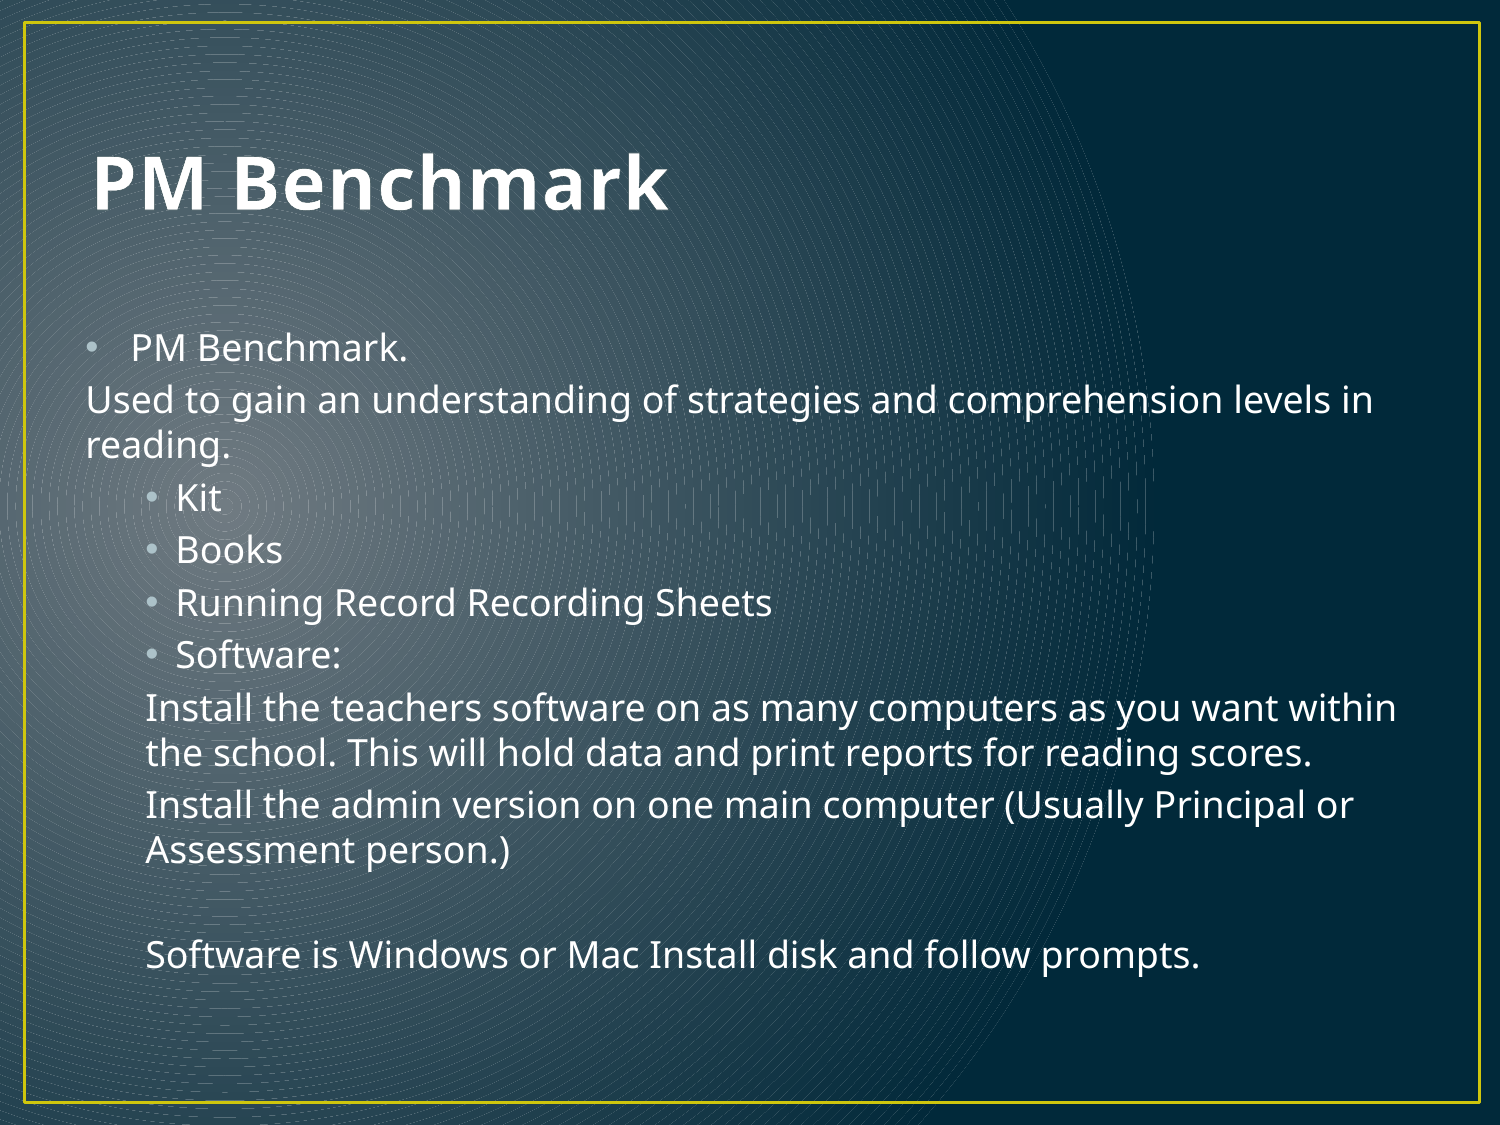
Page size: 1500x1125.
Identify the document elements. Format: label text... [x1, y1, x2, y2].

list PM Benchmark. Used to gain an understanding of strategies and comprehension levels in reading. Kit Books Running Record Recording Sheets Software: Install the teachers software on as many computers as you want within the school. This will hold data and print reports for reading scores. Install the admin version on one main computer (Usually Principal or Assessment person.) Software is Windows or Mac Install disk and follow prompts. [70, 316, 1421, 1059]
title PM Benchmark [75, 45, 1425, 233]
